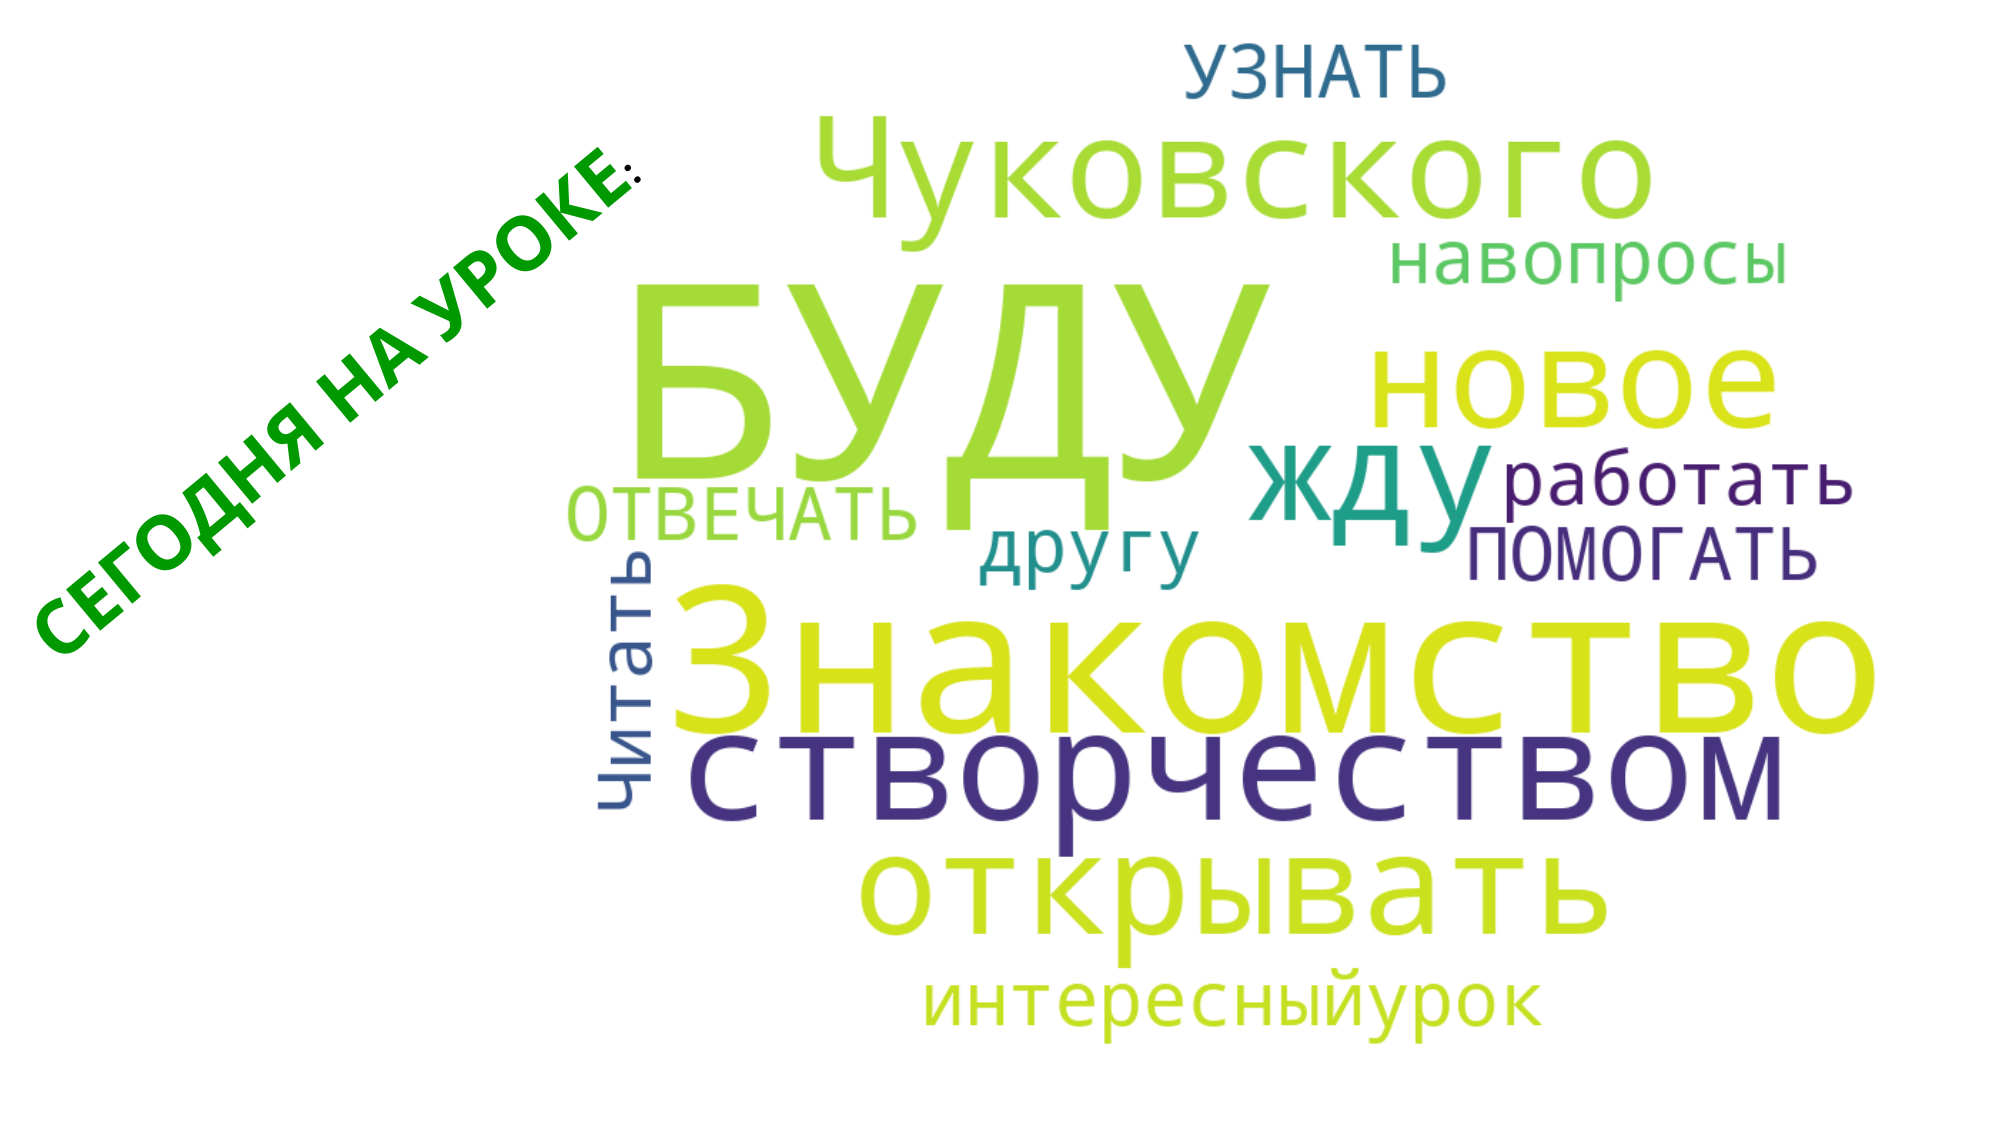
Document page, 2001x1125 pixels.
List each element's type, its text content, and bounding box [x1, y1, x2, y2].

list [504, 15, 1965, 1111]
text_box СЕГОДНЯ НА УРОКЕ: [0, 187, 504, 692]
